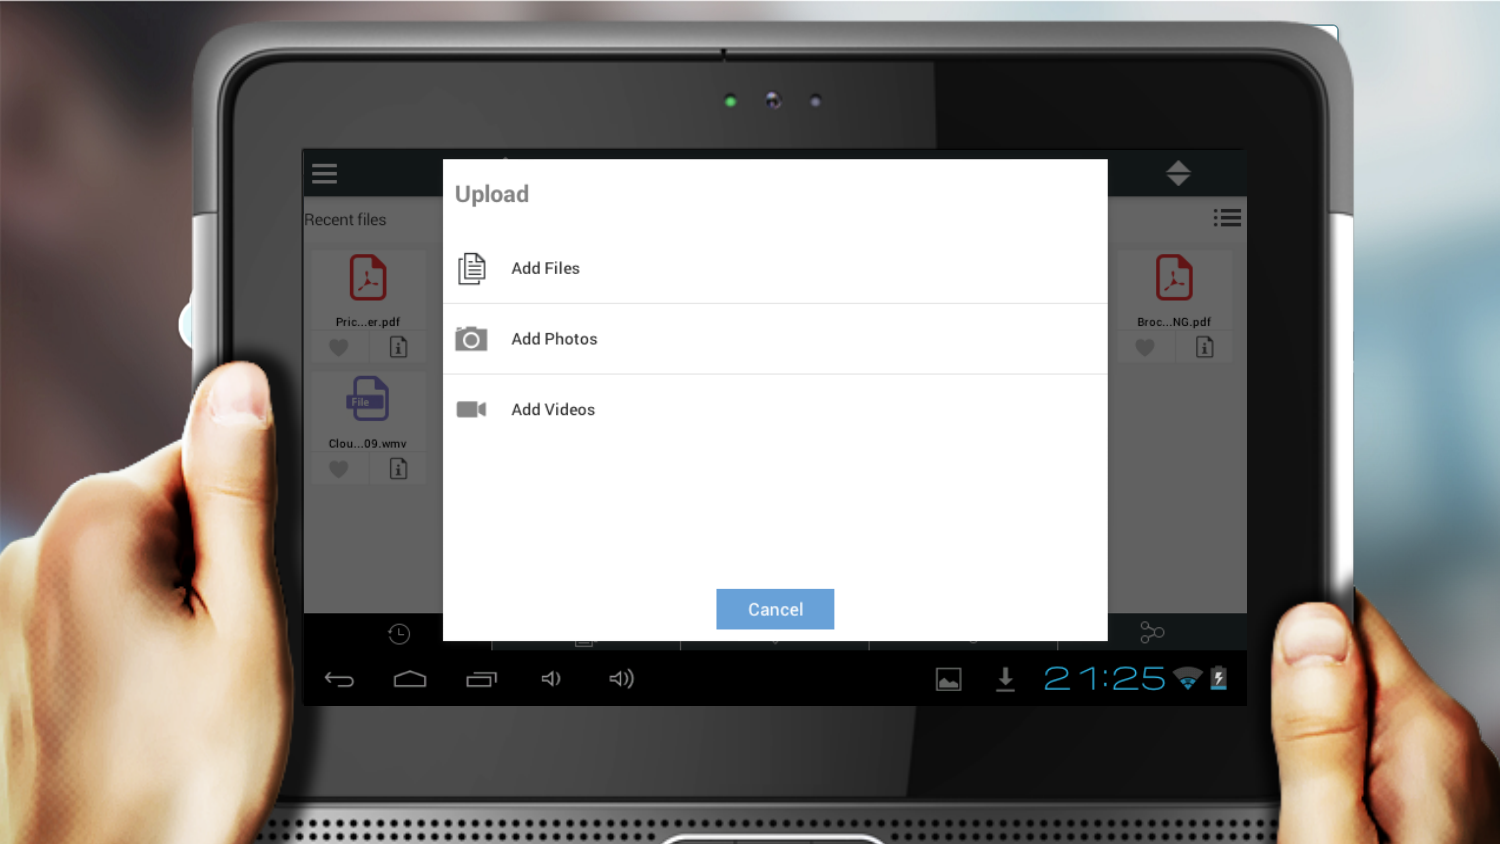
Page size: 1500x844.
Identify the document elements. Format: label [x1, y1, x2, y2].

list [304, 149, 1247, 706]
picture [0, 0, 1500, 844]
